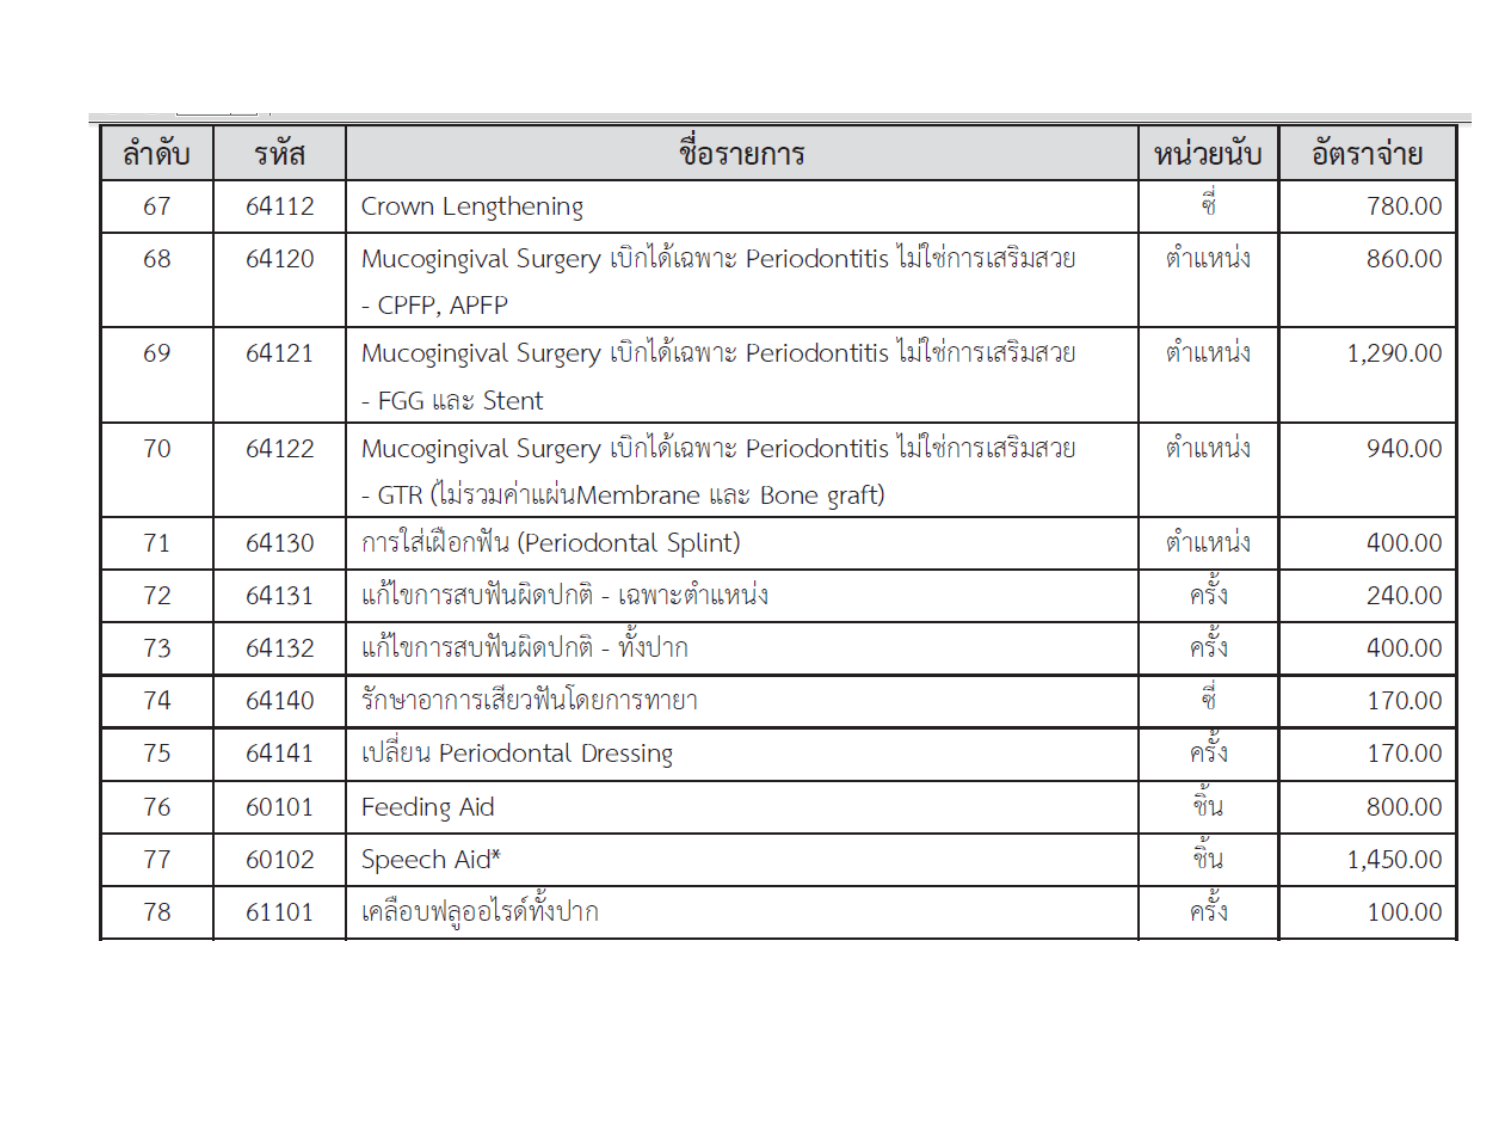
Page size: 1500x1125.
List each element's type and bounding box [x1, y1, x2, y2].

picture [88, 113, 1472, 941]
